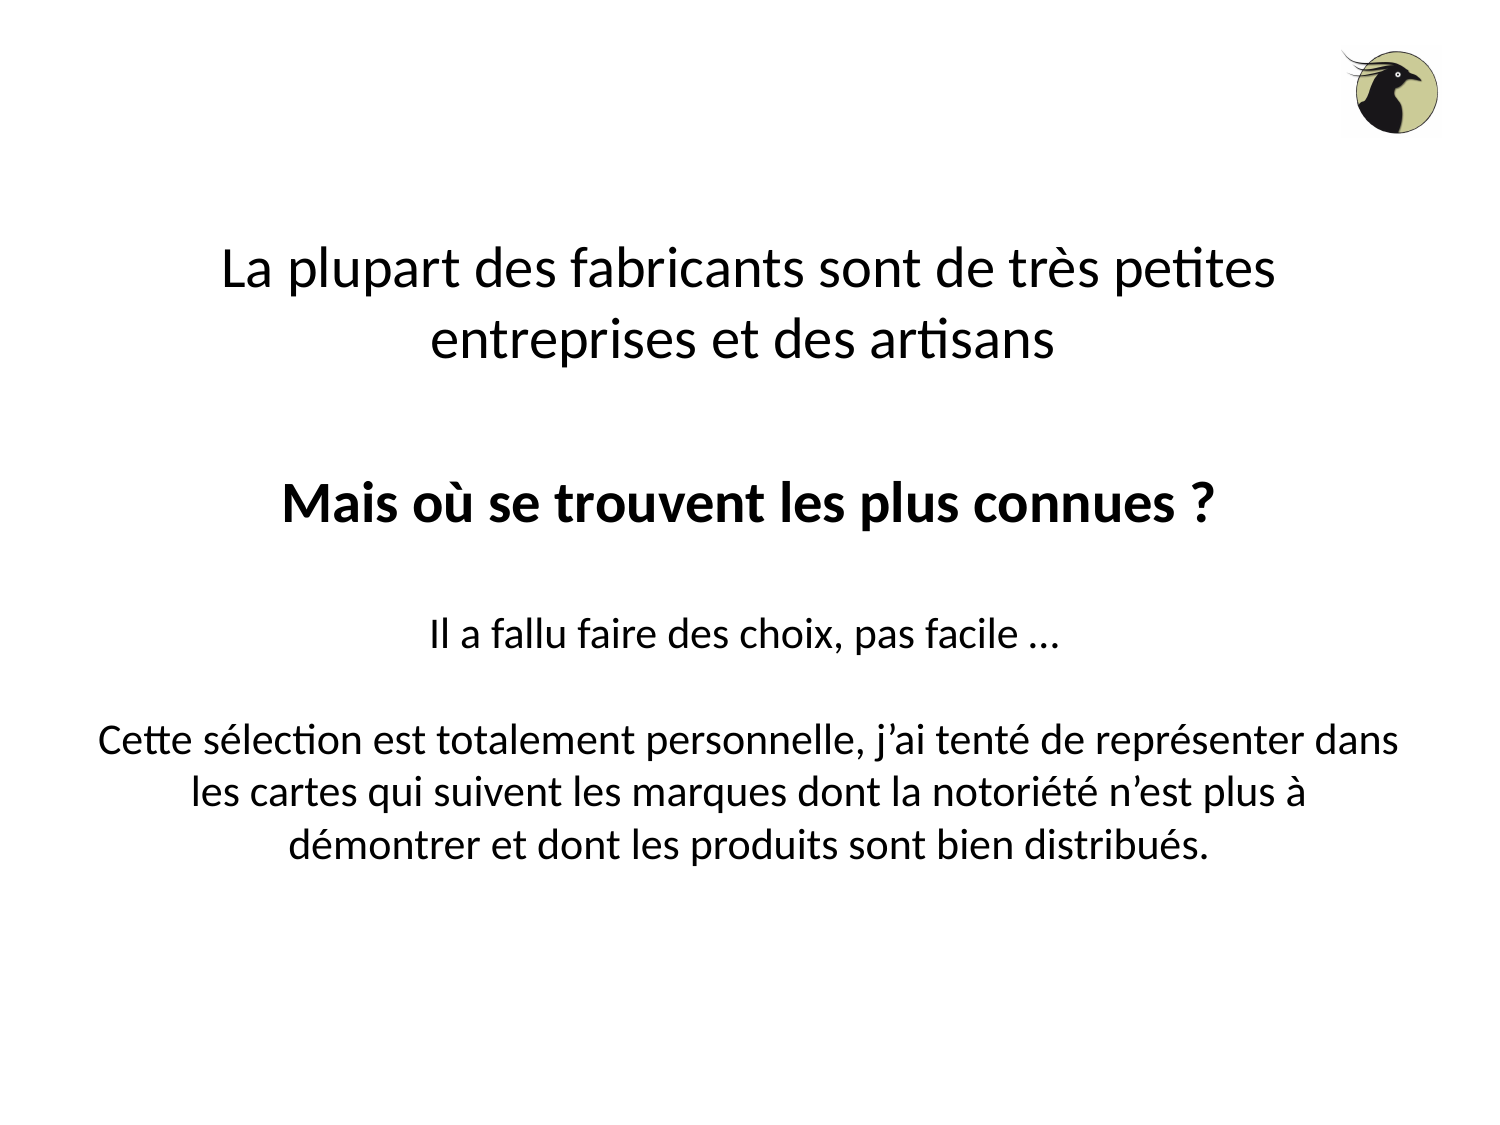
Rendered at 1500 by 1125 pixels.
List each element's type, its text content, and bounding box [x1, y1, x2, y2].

picture [1341, 45, 1442, 138]
list La plupart des fabricants sont de très petites entreprises et des artisans Mais où se trouvent les plus connues ? Il a fallu faire des choix, pas facile … Cette sélection est totalement personnelle, j’ai tenté de représenter dans les cartes qui suivent les marques dont la notoriété n’est plus à démontrer et dont les produits sont bien distribués. [75, 139, 1425, 883]
